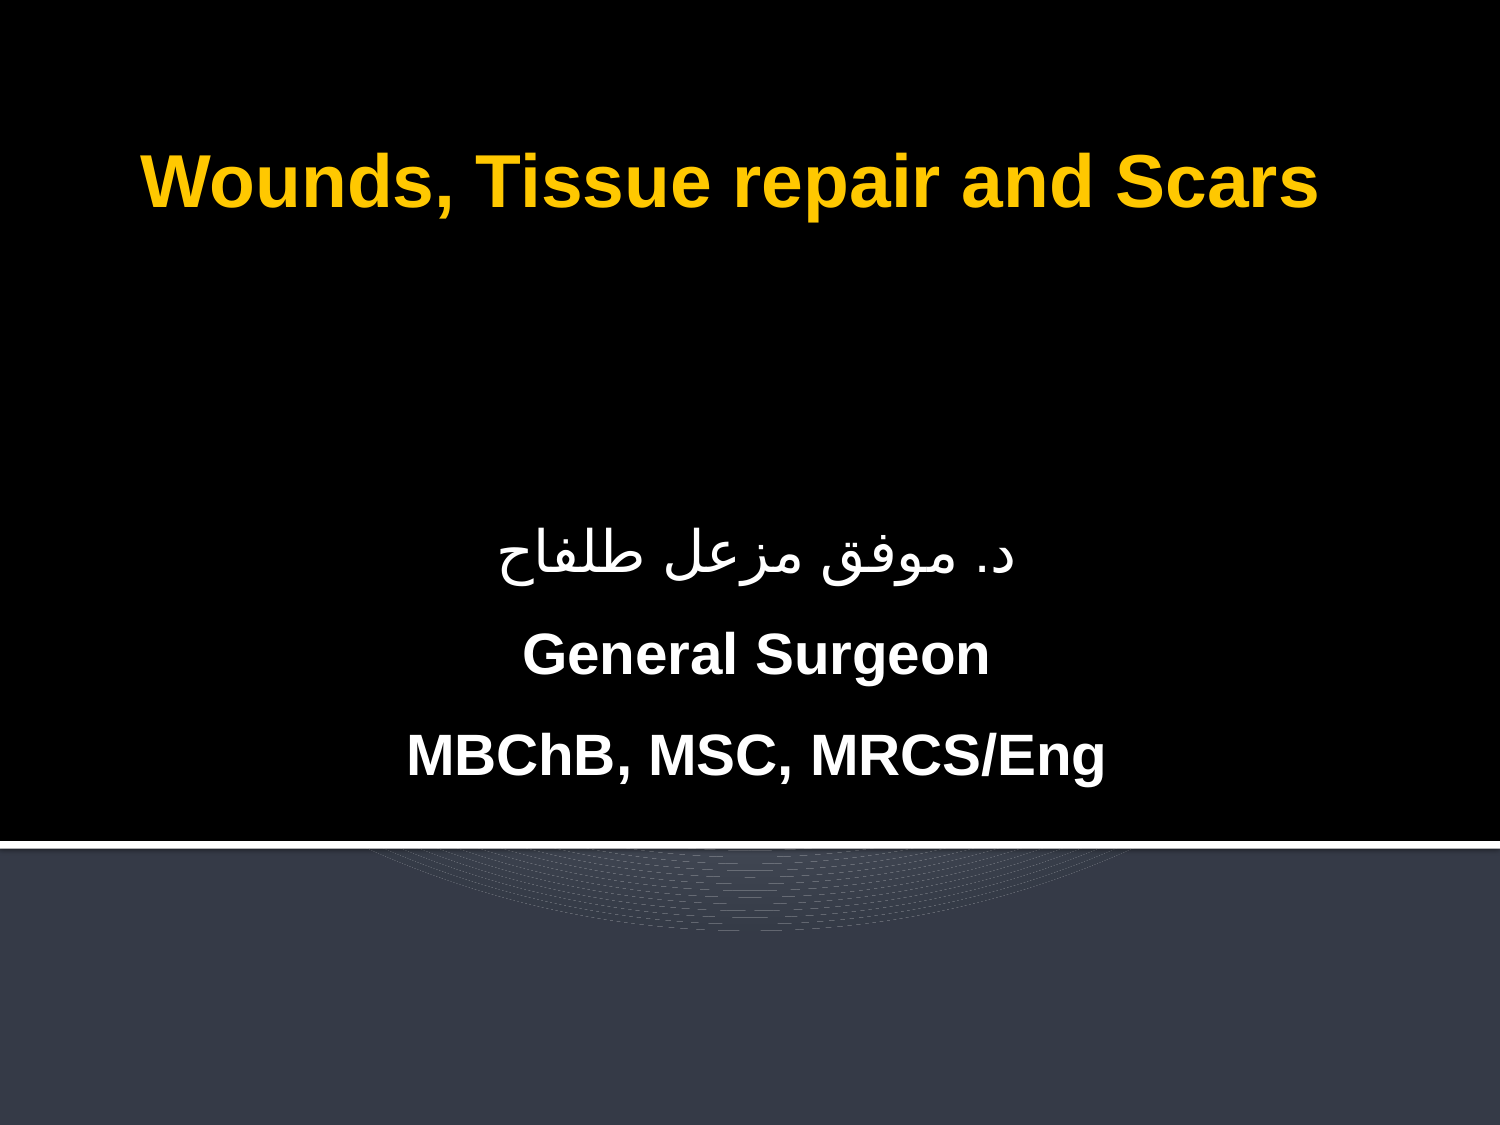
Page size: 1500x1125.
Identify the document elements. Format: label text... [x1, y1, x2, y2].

list د. موفق مزعل طلفاح General Surgeon MBChB, MSC, MRCS/Eng [74, 467, 1426, 858]
title Wounds, Tissue repair and Scars [29, 125, 1426, 231]
